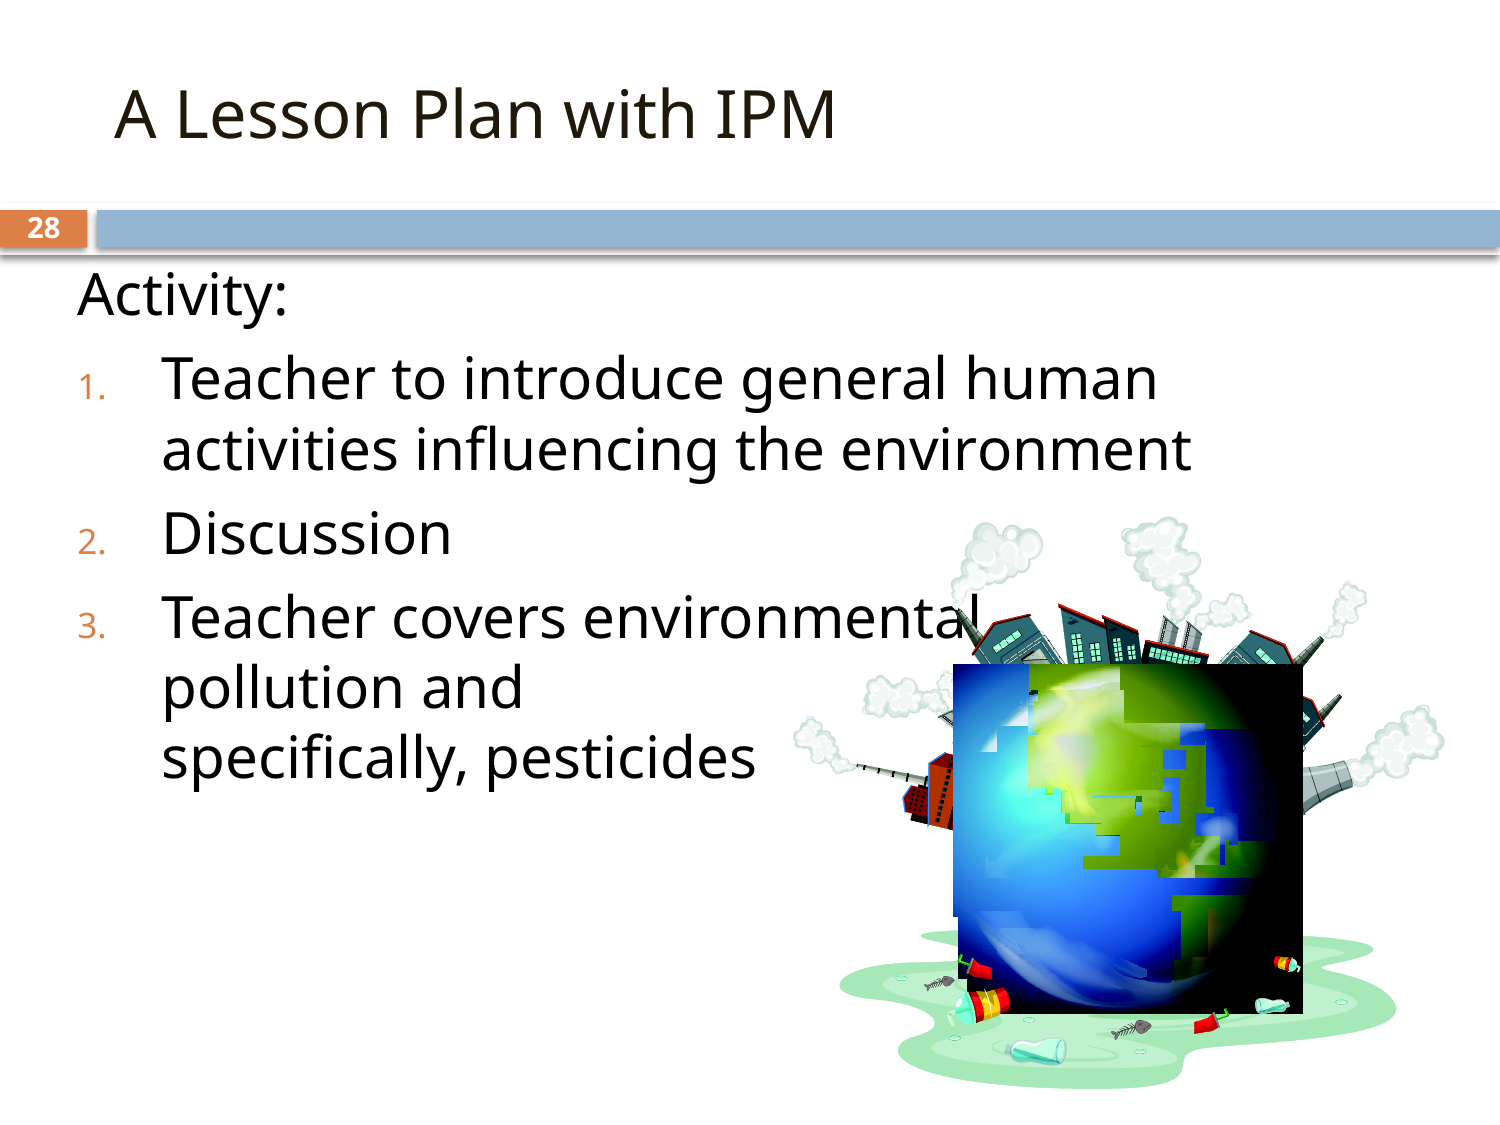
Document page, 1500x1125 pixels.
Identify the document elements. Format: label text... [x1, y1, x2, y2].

list Activity: Teacher to introduce general human activities influencing the environment Discussion Teacher covers environmental pollution and specifically, pesticides [62, 249, 1400, 1063]
text_box A Lesson Plan with IPM [99, 0, 1488, 213]
slide_number 28 [0, 208, 88, 249]
picture [778, 499, 1460, 1105]
